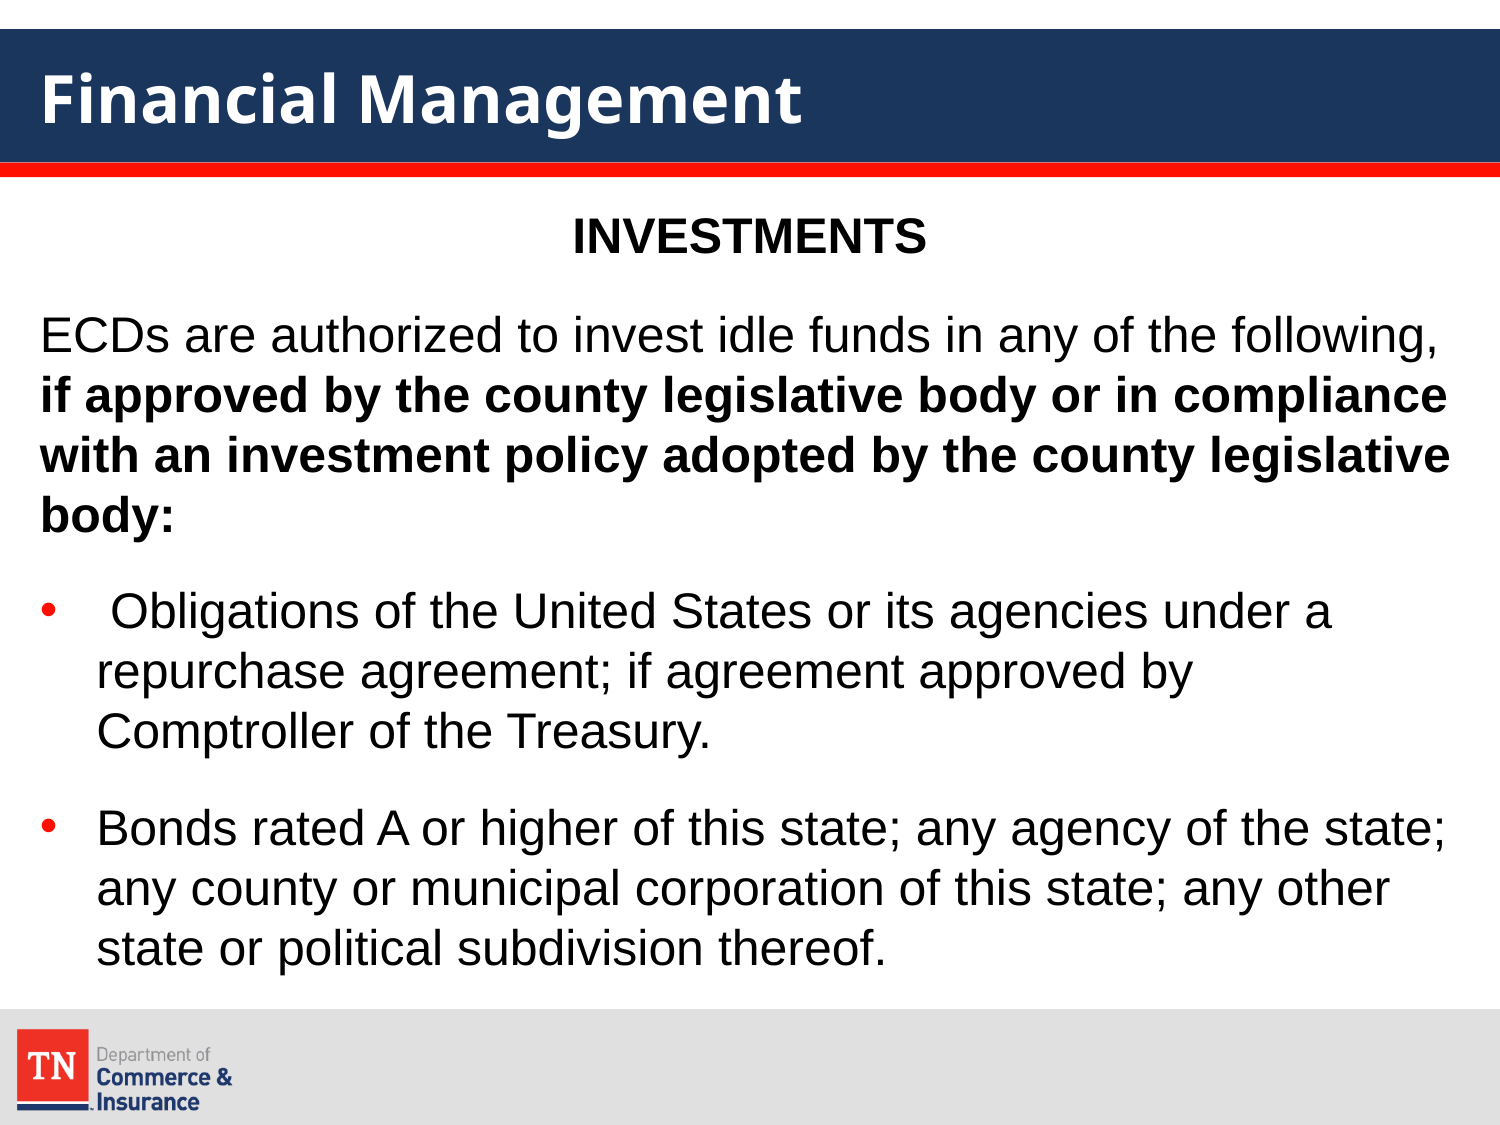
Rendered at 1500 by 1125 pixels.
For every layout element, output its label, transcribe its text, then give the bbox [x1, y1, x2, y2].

list INVESTMENTS ECDs are authorized to invest idle funds in any of the following, if approved by the county legislative body or in compliance with an investment policy adopted by the county legislative body: Obligations of the United States or its agencies under a repurchase agreement; if agreement approved by Comptroller of the Treasury. Bonds rated A or higher of this state; any agency of the state; any county or municipal corporation of this state; any other state or political subdivision thereof. [24, 195, 1475, 1010]
picture [4, 1009, 245, 1125]
title Financial Management [24, 29, 1475, 165]
